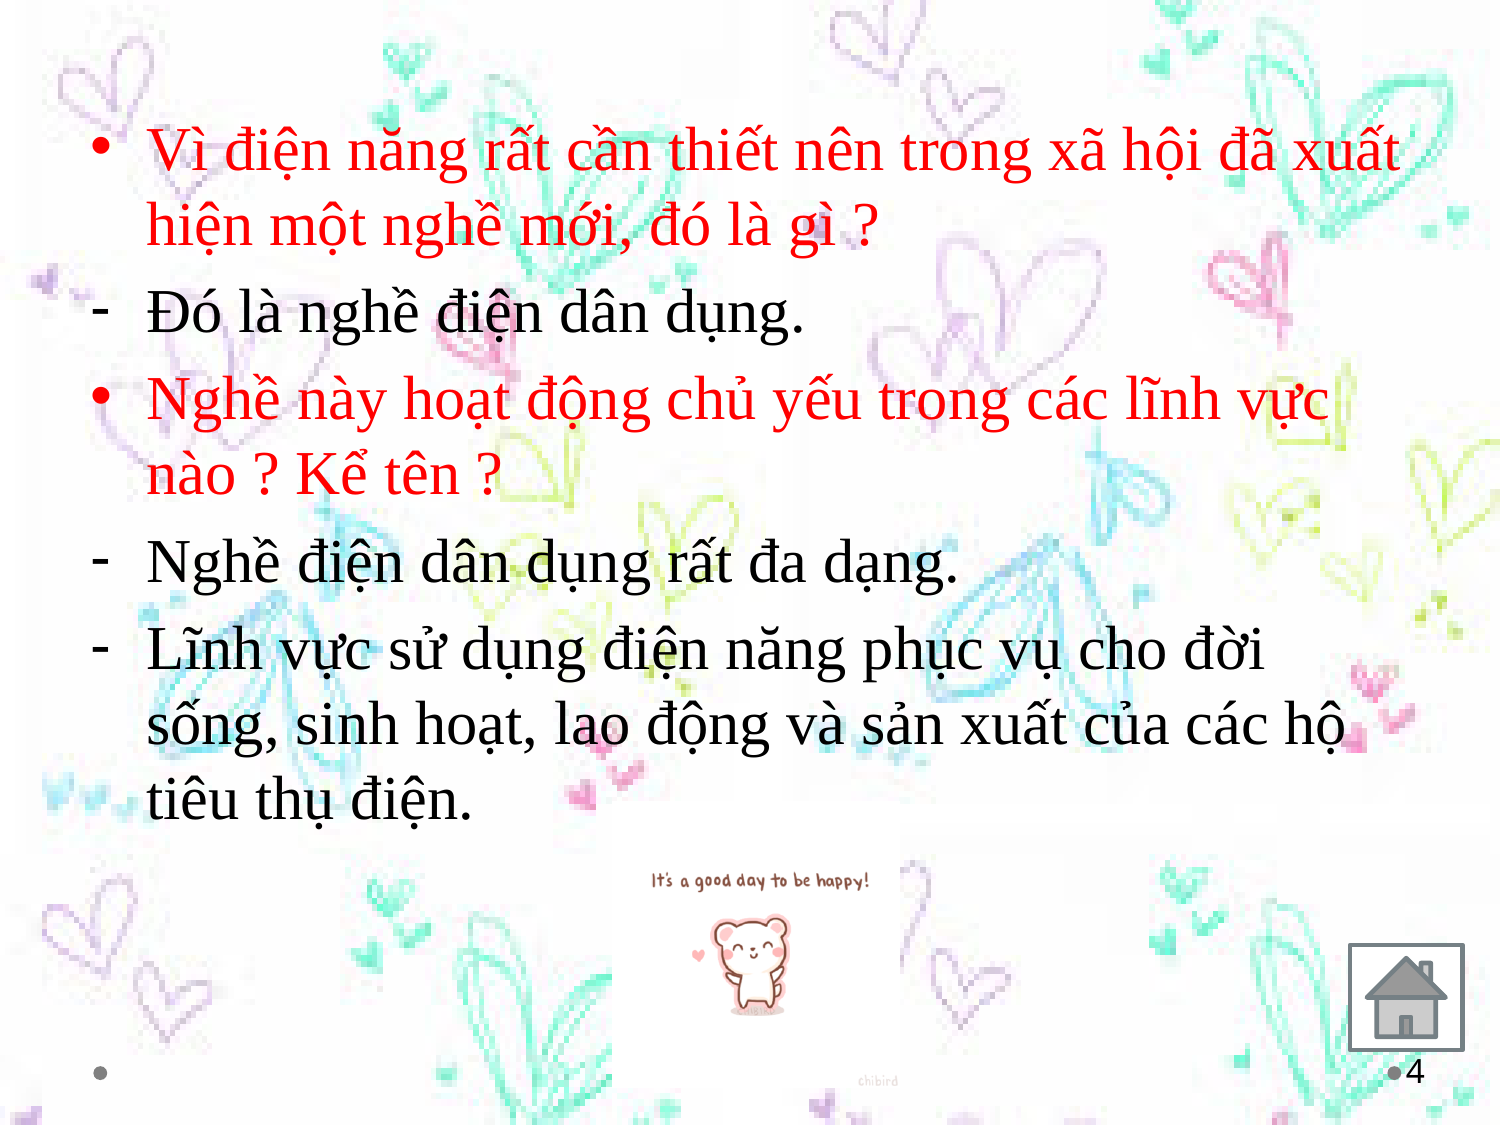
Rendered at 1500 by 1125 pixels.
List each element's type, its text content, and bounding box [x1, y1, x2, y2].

slide_number 4 [1401, 1042, 1494, 1103]
picture [612, 801, 901, 1089]
text_box [1348, 943, 1465, 1052]
list Vì điện năng rất cần thiết nên trong xã hội đã xuất hiện một nghề mới, đó là gì ? Đó là nghề điện dân dụng. Nghề này hoạt động chủ yếu trong các lĩnh vực nào ? Kể tên ? Nghề điện dân dụng rất đa dạng. Lĩnh vực sử dụng điện năng phục vụ cho đời sống, sinh hoạt, lao động và sản xuất của các hộ tiêu thụ điện. [75, 99, 1425, 1005]
